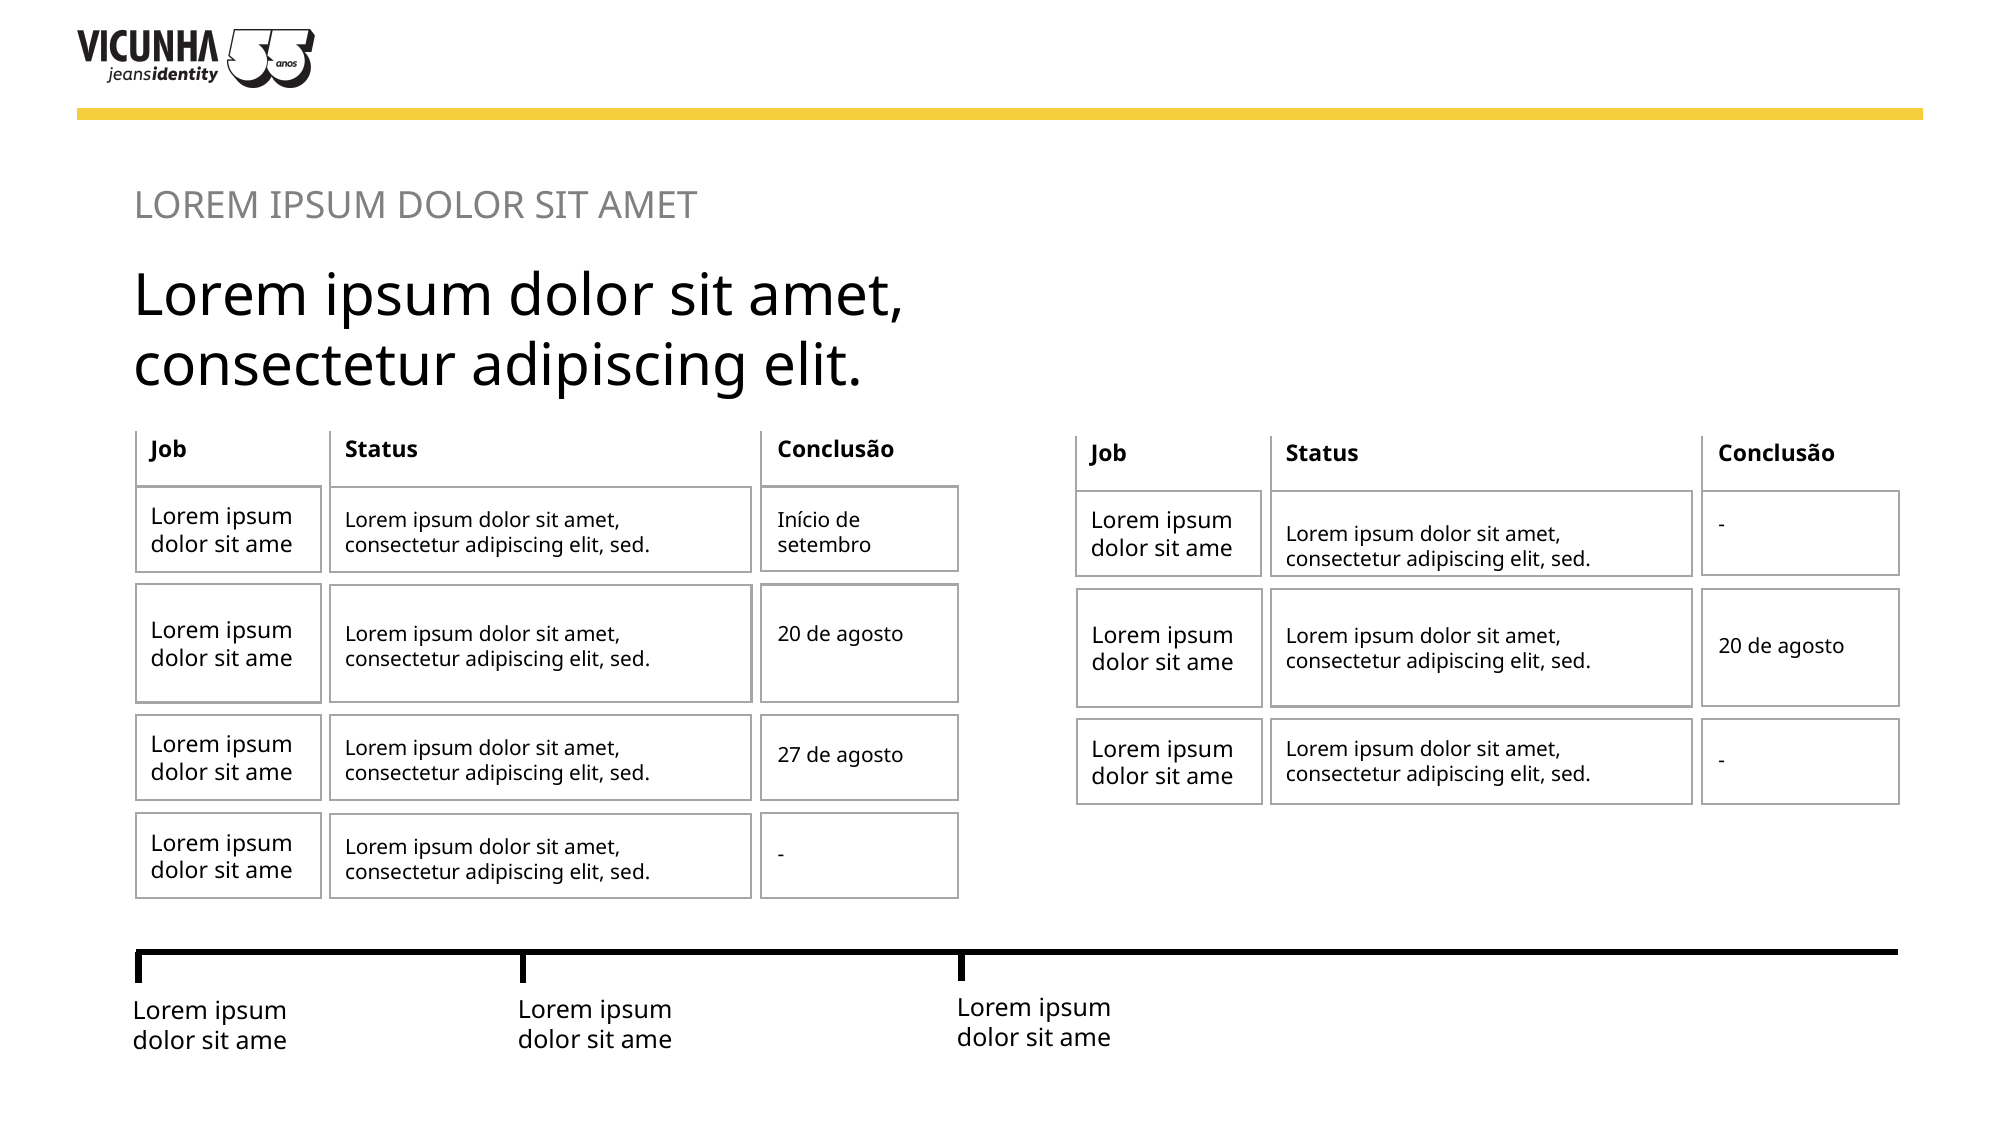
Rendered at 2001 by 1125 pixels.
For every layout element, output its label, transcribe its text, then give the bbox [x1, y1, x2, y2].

text_box Lorem ipsum dolor sit amet, consectetur adipiscing elit, sed. [1271, 513, 1681, 578]
text_box Lorem ipsum dolor sit amet, consectetur adipiscing elit, sed. [330, 727, 746, 793]
text_box Lorem ipsum dolor sit ame [135, 583, 322, 704]
text_box [329, 486, 752, 573]
text_box Lorem ipsum dolor sit amet, consectetur adipiscing elit, sed. [330, 825, 746, 891]
text_box Lorem ipsum dolor sit ame [503, 985, 720, 1061]
text_box Job [135, 427, 257, 470]
text_box [1701, 588, 1900, 707]
text_box [1270, 490, 1693, 577]
text_box 20 de agosto [1703, 625, 1884, 665]
text_box LOREM IPSUM DOLOR SIT AMET [118, 173, 1000, 233]
text_box - [762, 833, 943, 873]
text_box Início de setembro [762, 499, 943, 564]
text_box Status [1271, 431, 1392, 474]
picture [77, 29, 315, 88]
text_box [760, 583, 959, 703]
text_box Job [1076, 431, 1197, 474]
text_box Status [330, 427, 451, 470]
text_box Lorem ipsum dolor sit ame [117, 987, 371, 1062]
text_box Lorem ipsum dolor sit ame [135, 714, 322, 801]
text_box [760, 812, 959, 899]
text_box - [1703, 738, 1884, 779]
text_box [1270, 588, 1693, 708]
text_box Lorem ipsum dolor sit ame [135, 485, 322, 573]
text_box Lorem ipsum dolor sit amet, consectetur adipiscing elit, sed. [1271, 728, 1687, 793]
text_box [1270, 718, 1693, 805]
text_box Lorem ipsum dolor sit amet, consectetur adipiscing elit, sed. [330, 613, 747, 678]
text_box Lorem ipsum dolor sit ame [1076, 718, 1263, 805]
text_box [329, 714, 752, 801]
text_box Lorem ipsum dolor sit ame [1076, 588, 1263, 708]
text_box Lorem ipsum dolor sit amet, consectetur adipiscing elit. [118, 249, 1041, 405]
text_box Conclusão [762, 427, 915, 470]
text_box Lorem ipsum dolor sit ame [942, 983, 1146, 1059]
text_box Conclusão [1703, 431, 1856, 474]
text_box [329, 813, 752, 899]
text_box [1701, 718, 1900, 805]
text_box [760, 485, 959, 572]
text_box [760, 714, 959, 801]
text_box Lorem ipsum dolor sit amet, consectetur adipiscing elit, sed. [330, 499, 740, 564]
text_box [329, 584, 753, 703]
text_box [1701, 490, 1900, 576]
text_box 27 de agosto [762, 734, 943, 775]
text_box 20 de agosto [762, 613, 943, 654]
text_box - [1703, 503, 1884, 544]
text_box Lorem ipsum dolor sit amet, consectetur adipiscing elit, sed. [1271, 615, 1688, 681]
text_box Lorem ipsum dolor sit ame [1075, 490, 1262, 577]
text_box Lorem ipsum dolor sit ame [135, 812, 322, 899]
